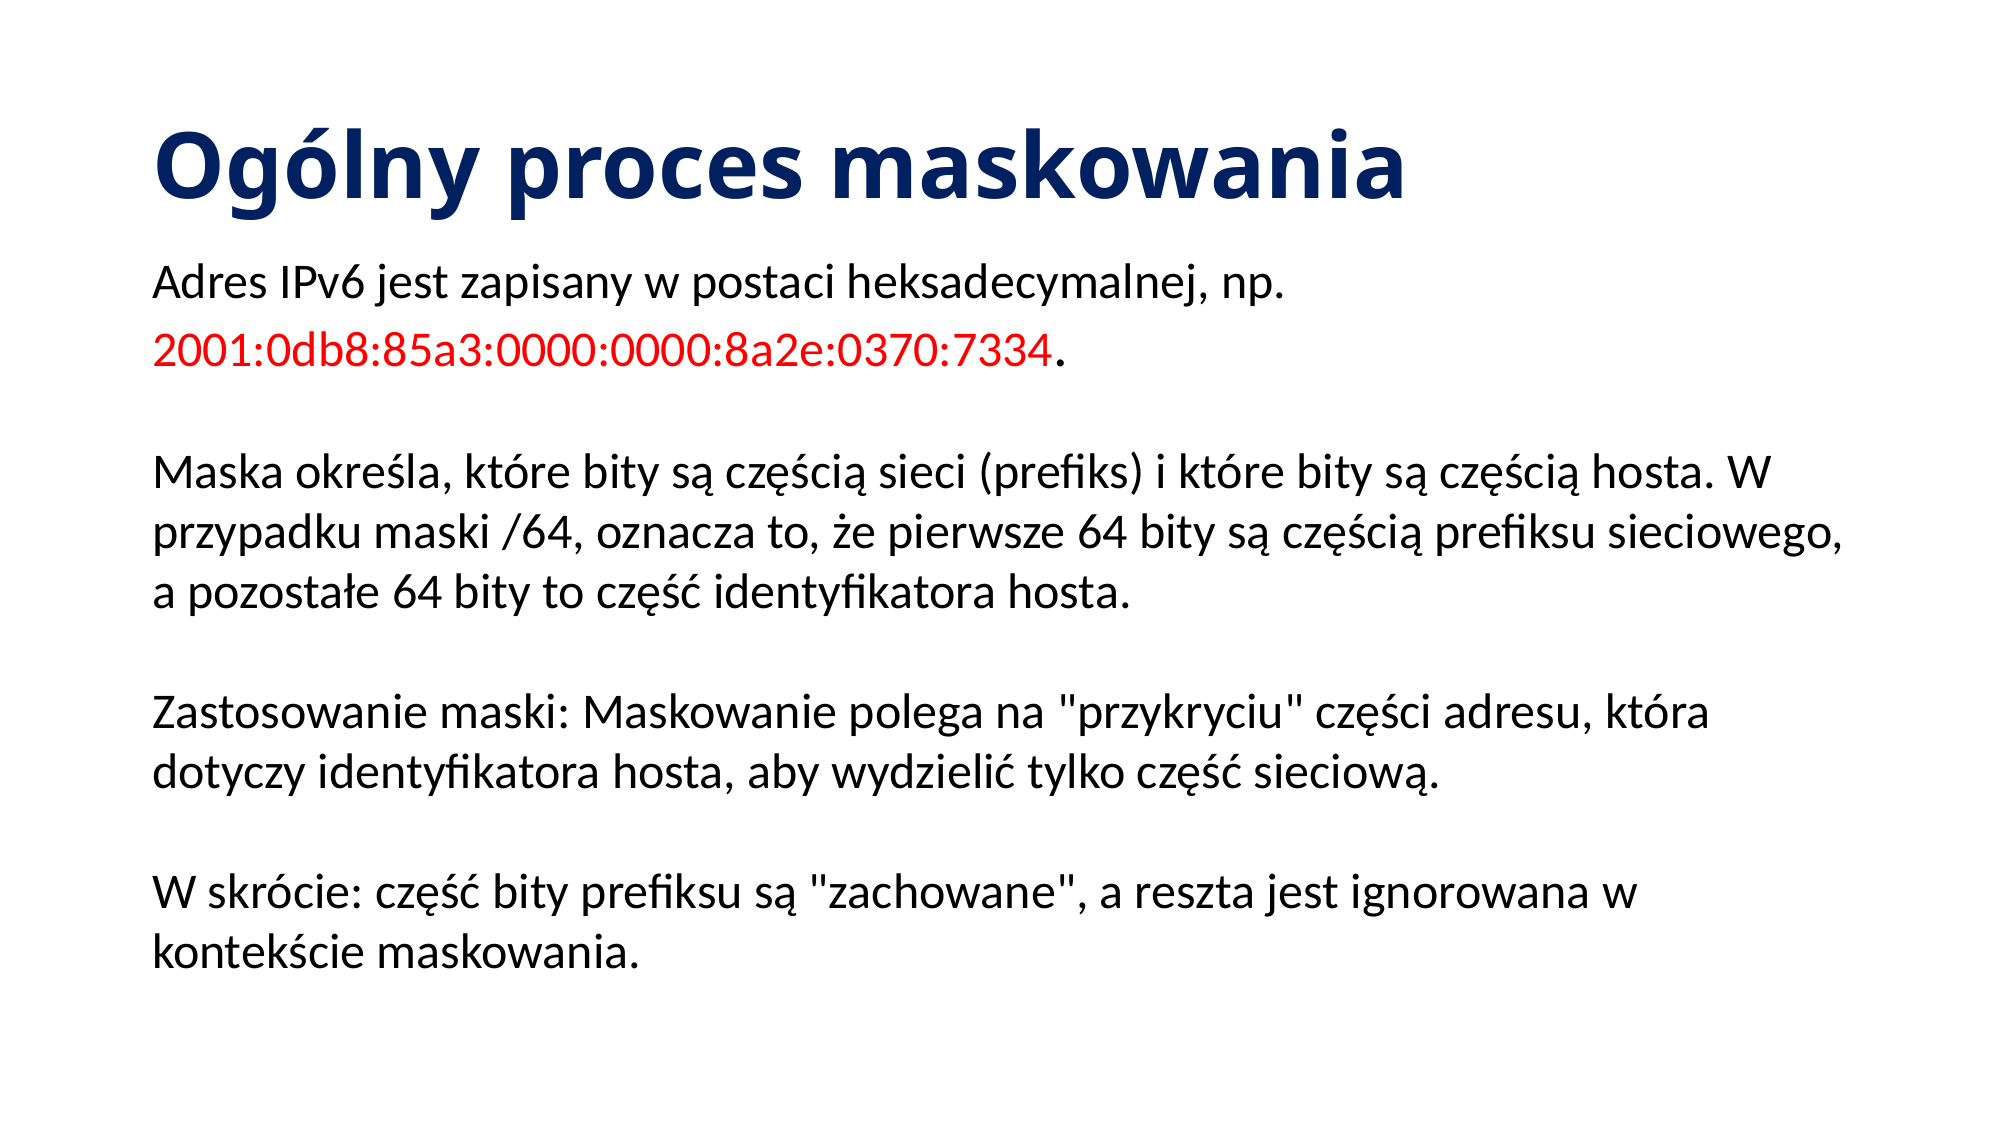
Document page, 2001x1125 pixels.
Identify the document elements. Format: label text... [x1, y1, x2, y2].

title Ogólny proces maskowania [137, 59, 1863, 241]
text_box Adres IPv6 jest zapisany w postaci heksadecymalnej, np. 2001:0db8:85a3:0000:0000:8a2e:0370:7334. Maska określa, które bity są częścią sieci (prefiks) i które bity są częścią hosta. W przypadku maski /64, oznacza to, że pierwsze 64 bity są częścią prefiksu sieciowego, a pozostałe 64 bity to część identyfikatora hosta. Zastosowanie maski: Maskowanie polega na "przykryciu" części adresu, która dotyczy identyfikatora hosta, aby wydzielić tylko część sieciową. W skrócie: część bity prefiksu są "zachowane", a reszta jest ignorowana w kontekście maskowania. [137, 241, 1863, 986]
